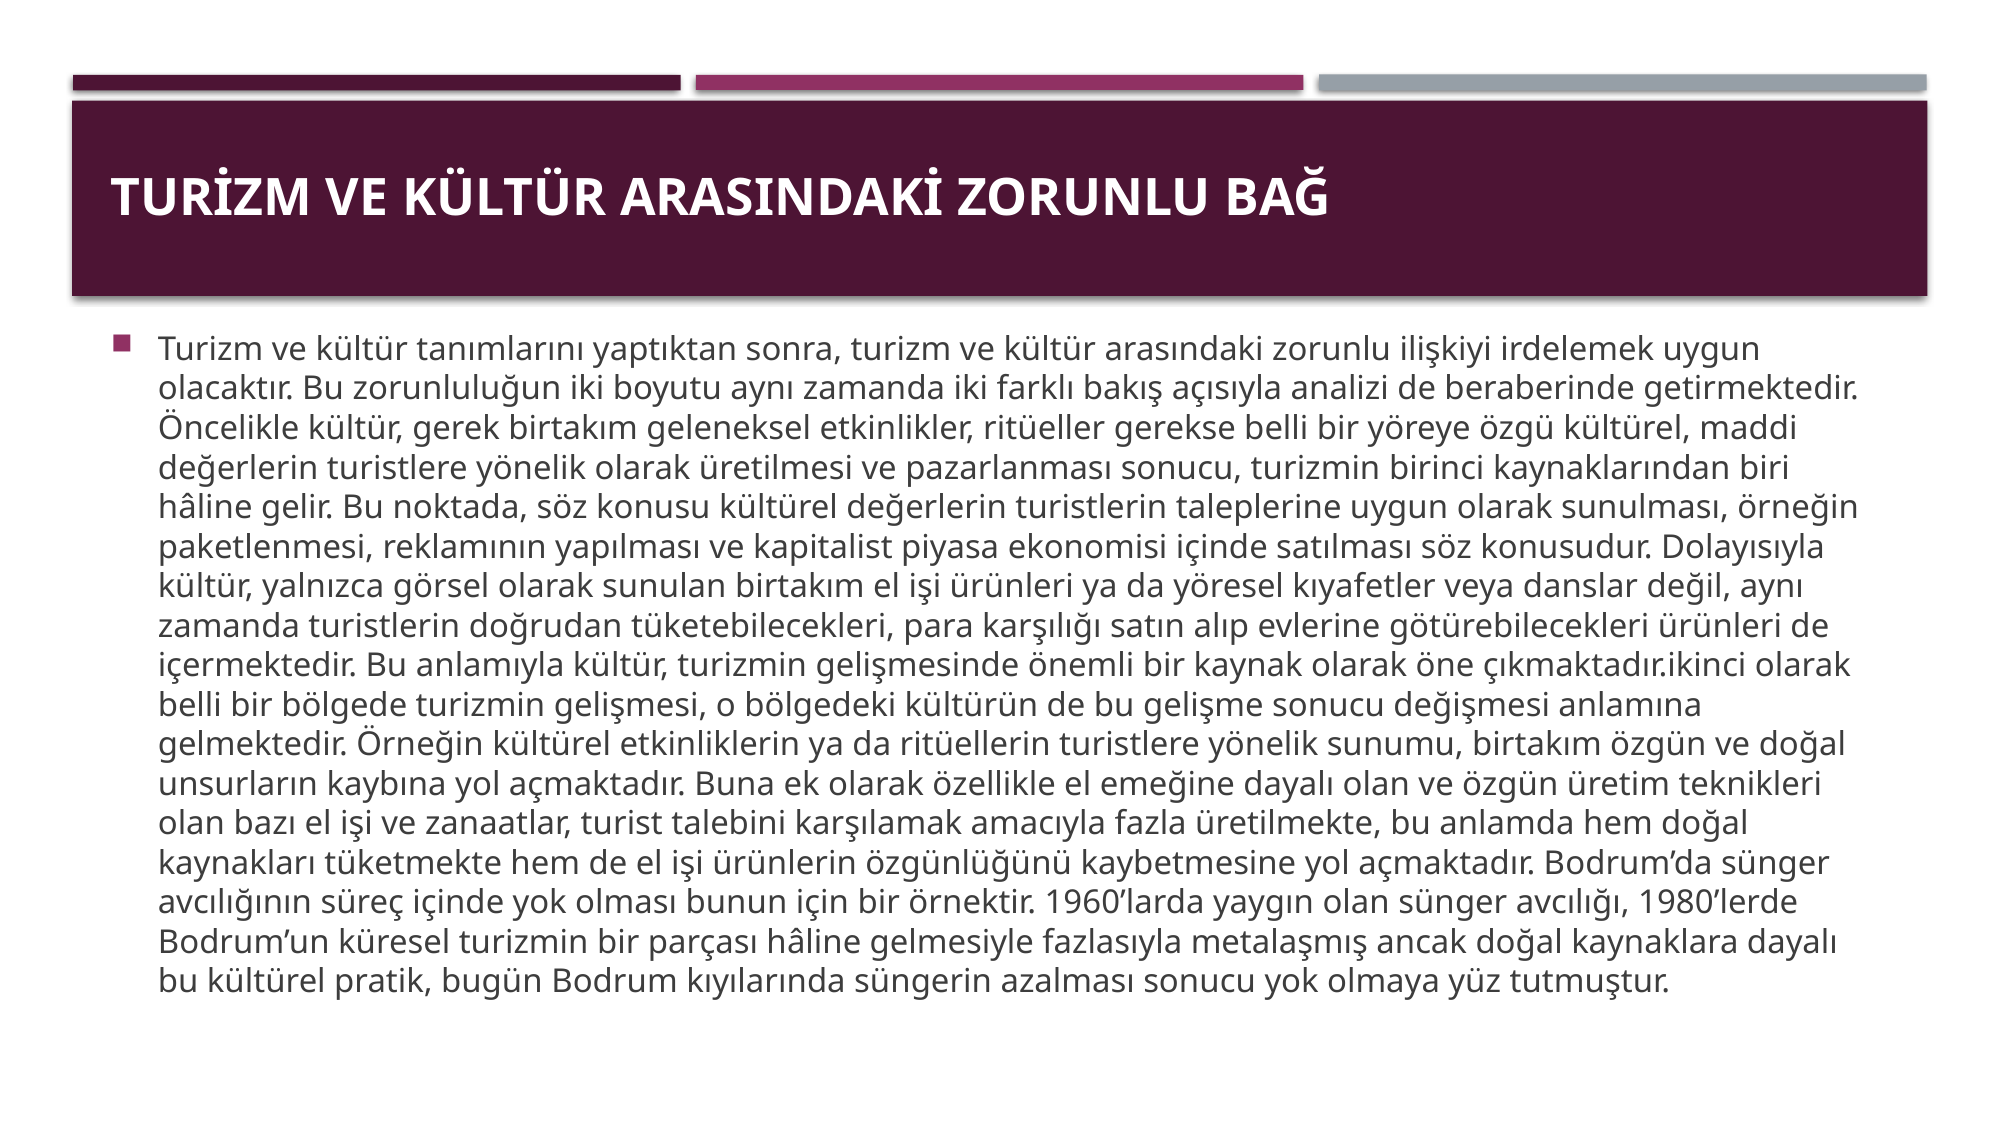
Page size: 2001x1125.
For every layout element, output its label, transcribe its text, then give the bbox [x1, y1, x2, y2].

title Turizm ve Kültür Arasındaki Zorunlu Bağ [95, 155, 1905, 282]
list Turizm ve kültür tanımlarını yaptıktan sonra, turizm ve kültür arasındaki zorunlu ilişkiyi irdelemek uygun olacaktır. Bu zorunluluğun iki boyutu aynı zamanda iki farklı bakış açısıyla analizi de beraberinde getirmektedir. Öncelikle kültür, gerek birtakım geleneksel etkinlikler, ritüeller gerekse belli bir yöreye özgü kültürel, maddi değerlerin turistlere yönelik olarak üretilmesi ve pazarlanması sonucu, turizmin birinci kaynaklarından biri hâline gelir. Bu noktada, söz konusu kültürel değerlerin turistlerin taleplerine uygun olarak sunulması, örneğin paketlenmesi, reklamının yapılması ve kapitalist piyasa ekonomisi içinde satılması söz konusudur. Dolayısıyla kültür, yalnızca görsel olarak sunulan birtakım el işi ürünleri ya da yöresel kıyafetler veya danslar değil, aynı zamanda turistlerin doğrudan tüketebilecekleri, para karşılığı satın alıp evlerine götürebilecekleri ürünleri de içermektedir. Bu anlamıyla kültür, turizmin gelişmesinde önemli bir kaynak olarak öne çıkmaktadır.ikinci olarak belli bir bölgede turizmin gelişmesi, o bölgedeki kültürün de bu gelişme sonucu değişmesi anlamına gelmektedir. Örneğin kültürel etkinliklerin ya da ritüellerin turistlere yönelik sunumu, birtakım özgün ve doğal unsurların kaybına yol açmaktadır. Buna ek olarak özellikle el emeğine dayalı olan ve özgün üretim teknikleri olan bazı el işi ve zanaatlar, turist talebini karşılamak amacıyla fazla üretilmekte, bu anlamda hem doğal kaynakları tüketmekte hem de el işi ürünlerin özgünlüğünü kaybetmesine yol açmaktadır. Bodrum’da sünger avcılığının süreç içinde yok olması bunun için bir örnektir. 1960’larda yaygın olan sünger avcılığı, 1980’lerde Bodrum’un küresel turizmin bir parçası hâline gelmesiyle fazlasıyla metalaşmış ancak doğal kaynaklara dayalı bu kültürel pratik, bugün Bodrum kıyılarında süngerin azalması sonucu yok olmaya yüz tutmuştur. [95, 320, 1905, 1021]
